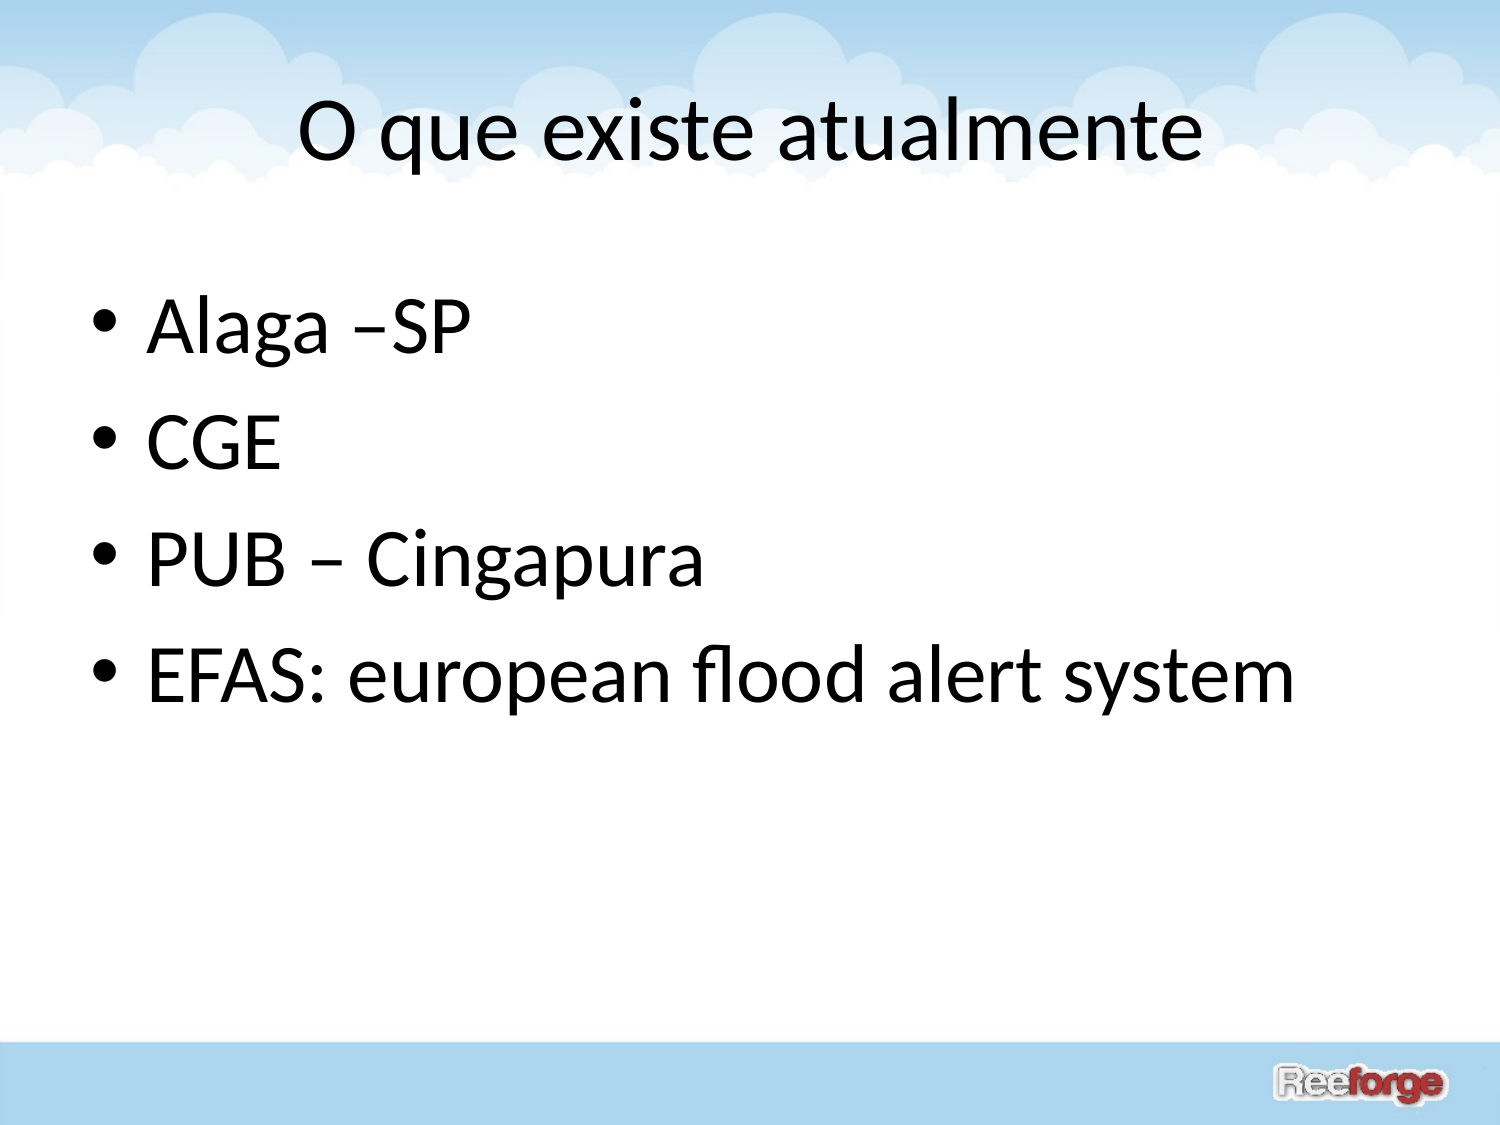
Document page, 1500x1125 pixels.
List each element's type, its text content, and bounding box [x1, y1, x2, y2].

list Alaga –SP CGE PUB – Cingapura EFAS: european flood alert system [75, 262, 1425, 1005]
picture [0, 0, 1500, 1125]
title O que existe atualmente [76, 42, 1427, 206]
